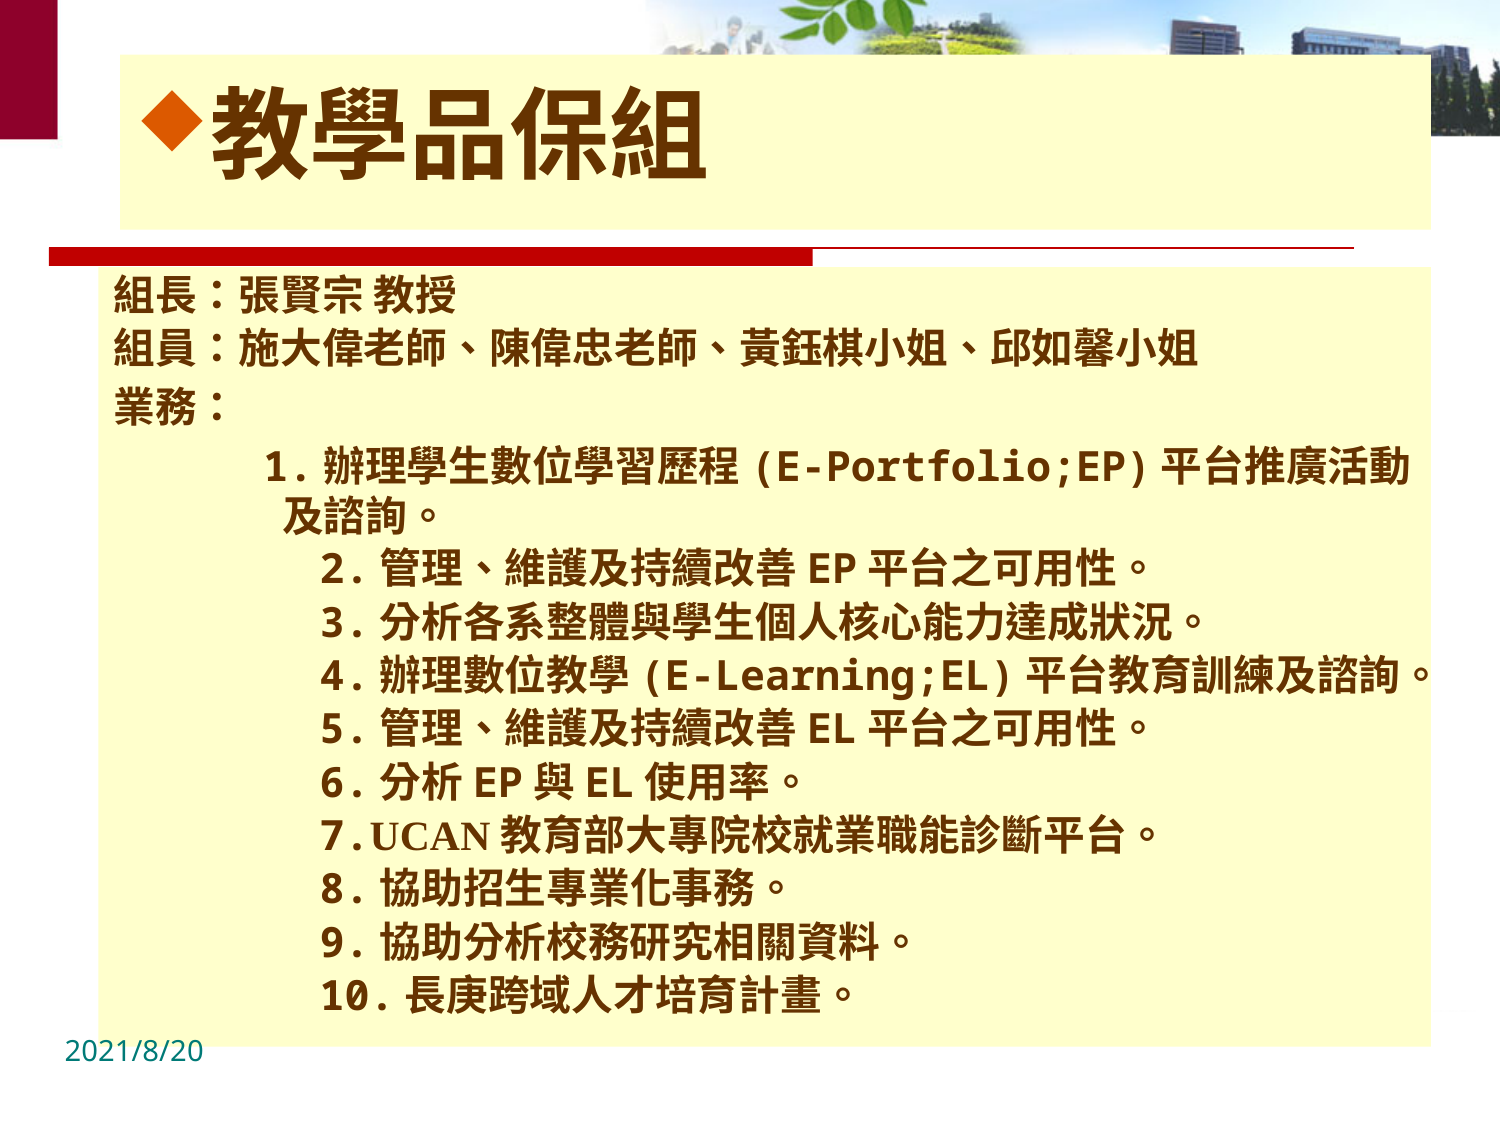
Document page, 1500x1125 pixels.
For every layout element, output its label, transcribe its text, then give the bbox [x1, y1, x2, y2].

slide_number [49, 1024, 425, 1103]
list 組長：張賢宗 教授 組員：施大偉老師、陳偉忠老師、黃鈺棋小姐、邱如馨小姐 業務： 1.辦理學生數位學習歷程(E-Portfolio;EP)平台推廣活動 及諮詢。 2.管理、維護及持續改善EP平台之可用性。 3.分析各系整體與學生個人核心能力達成狀況。 4.辦理數位教學(E-Learning;EL)平台教育訓練及諮詢。 5.管理、維護及持續改善EL平台之可用性。 6.分析EP與EL使用率。 7.UCAN教育部大專院校就業職能診斷平台。 8.協助招生專業化事務。 9.協助分析校務研究相關資料。 10.長庚跨域人才培育計畫。 [98, 267, 1431, 1047]
picture [0, 0, 1500, 1125]
text_box 教學品保組 [120, 54, 1431, 230]
